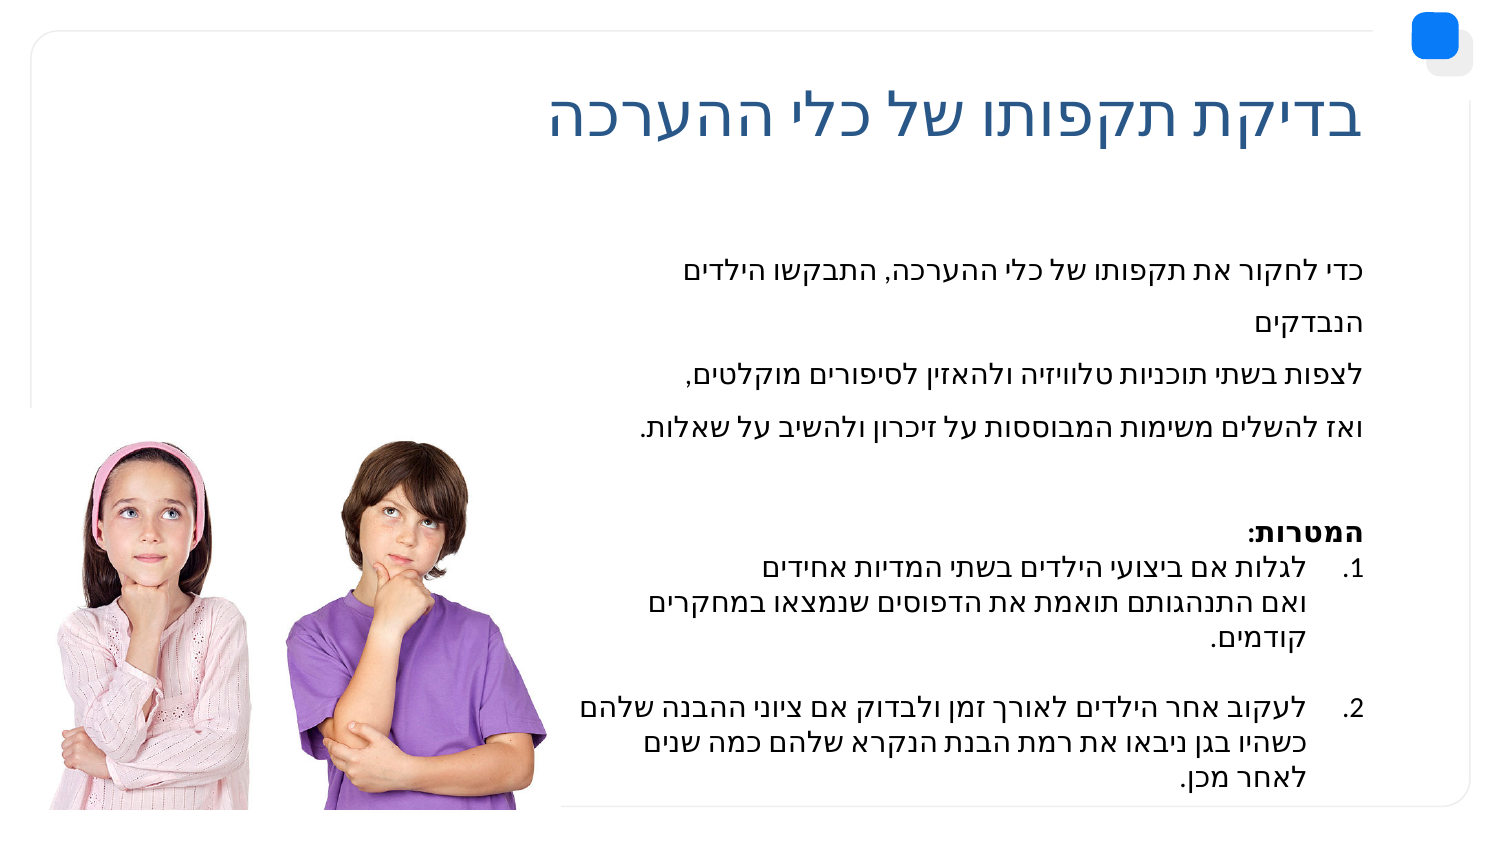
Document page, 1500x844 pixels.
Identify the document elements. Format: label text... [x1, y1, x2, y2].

text_box כדי לחקור את תקפותו של כלי ההערכה, התבקשו הילדים הנבדקים לצפות בשתי תוכניות טלוויזיה ולהאזין לסיפורים מוקלטים, ואז להשלים משימות המבוססות על זיכרון ולהשיב על שאלות. המטרות: לגלות אם ביצועי הילדים בשתי המדיות אחידים ואם התנהגותם תואמת את הדפוסים שנמצאו במחקרים קודמים. לעקוב אחר הילדים לאורך זמן ולבדוק אם ציוני ההבנה שלהם כשהיו בגן ניבאו את רמת הבנת הנקרא שלהם כמה שנים לאחר מכן. [560, 226, 1379, 844]
title בדיקת תקפותו של כלי ההערכה [113, 58, 1379, 153]
picture [10, 408, 561, 810]
